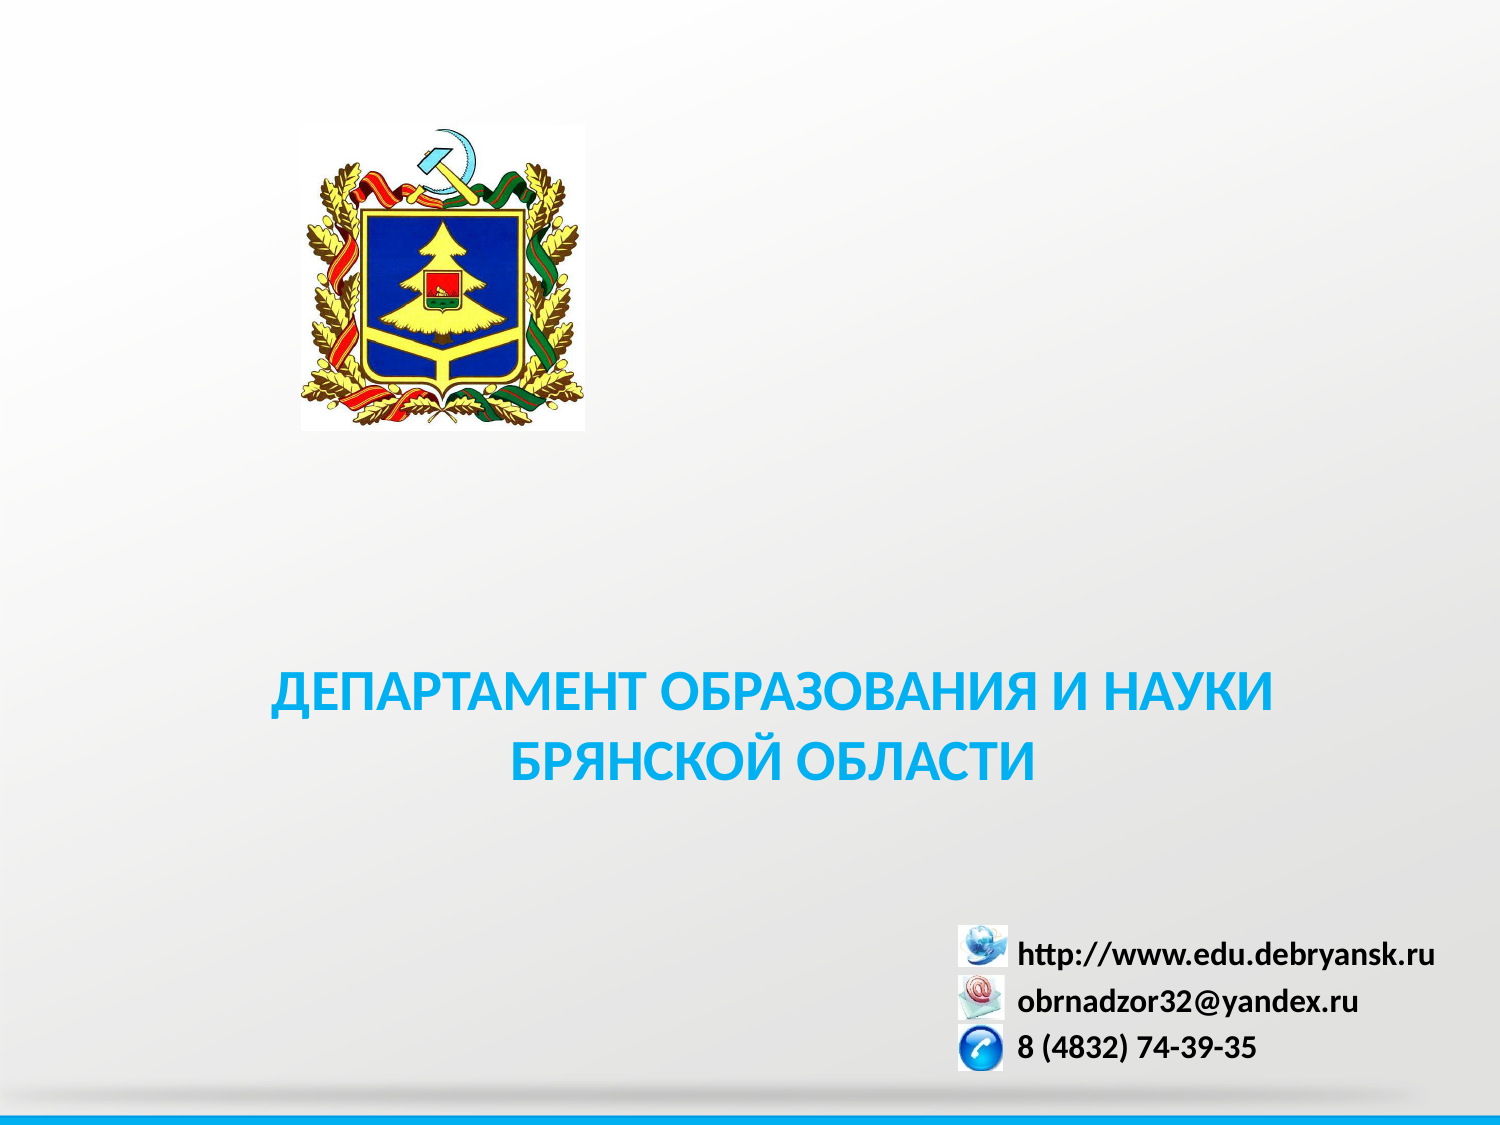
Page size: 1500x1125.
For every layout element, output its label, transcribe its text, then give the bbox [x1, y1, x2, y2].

title Департамент образования и науки Брянской области [135, 645, 1411, 823]
picture [0, 0, 1500, 1115]
text_box http://www.edu.debryansk.ru obrnadzor32@yandex.ru 8 (4832) 74-39-35 [1002, 895, 1471, 1073]
